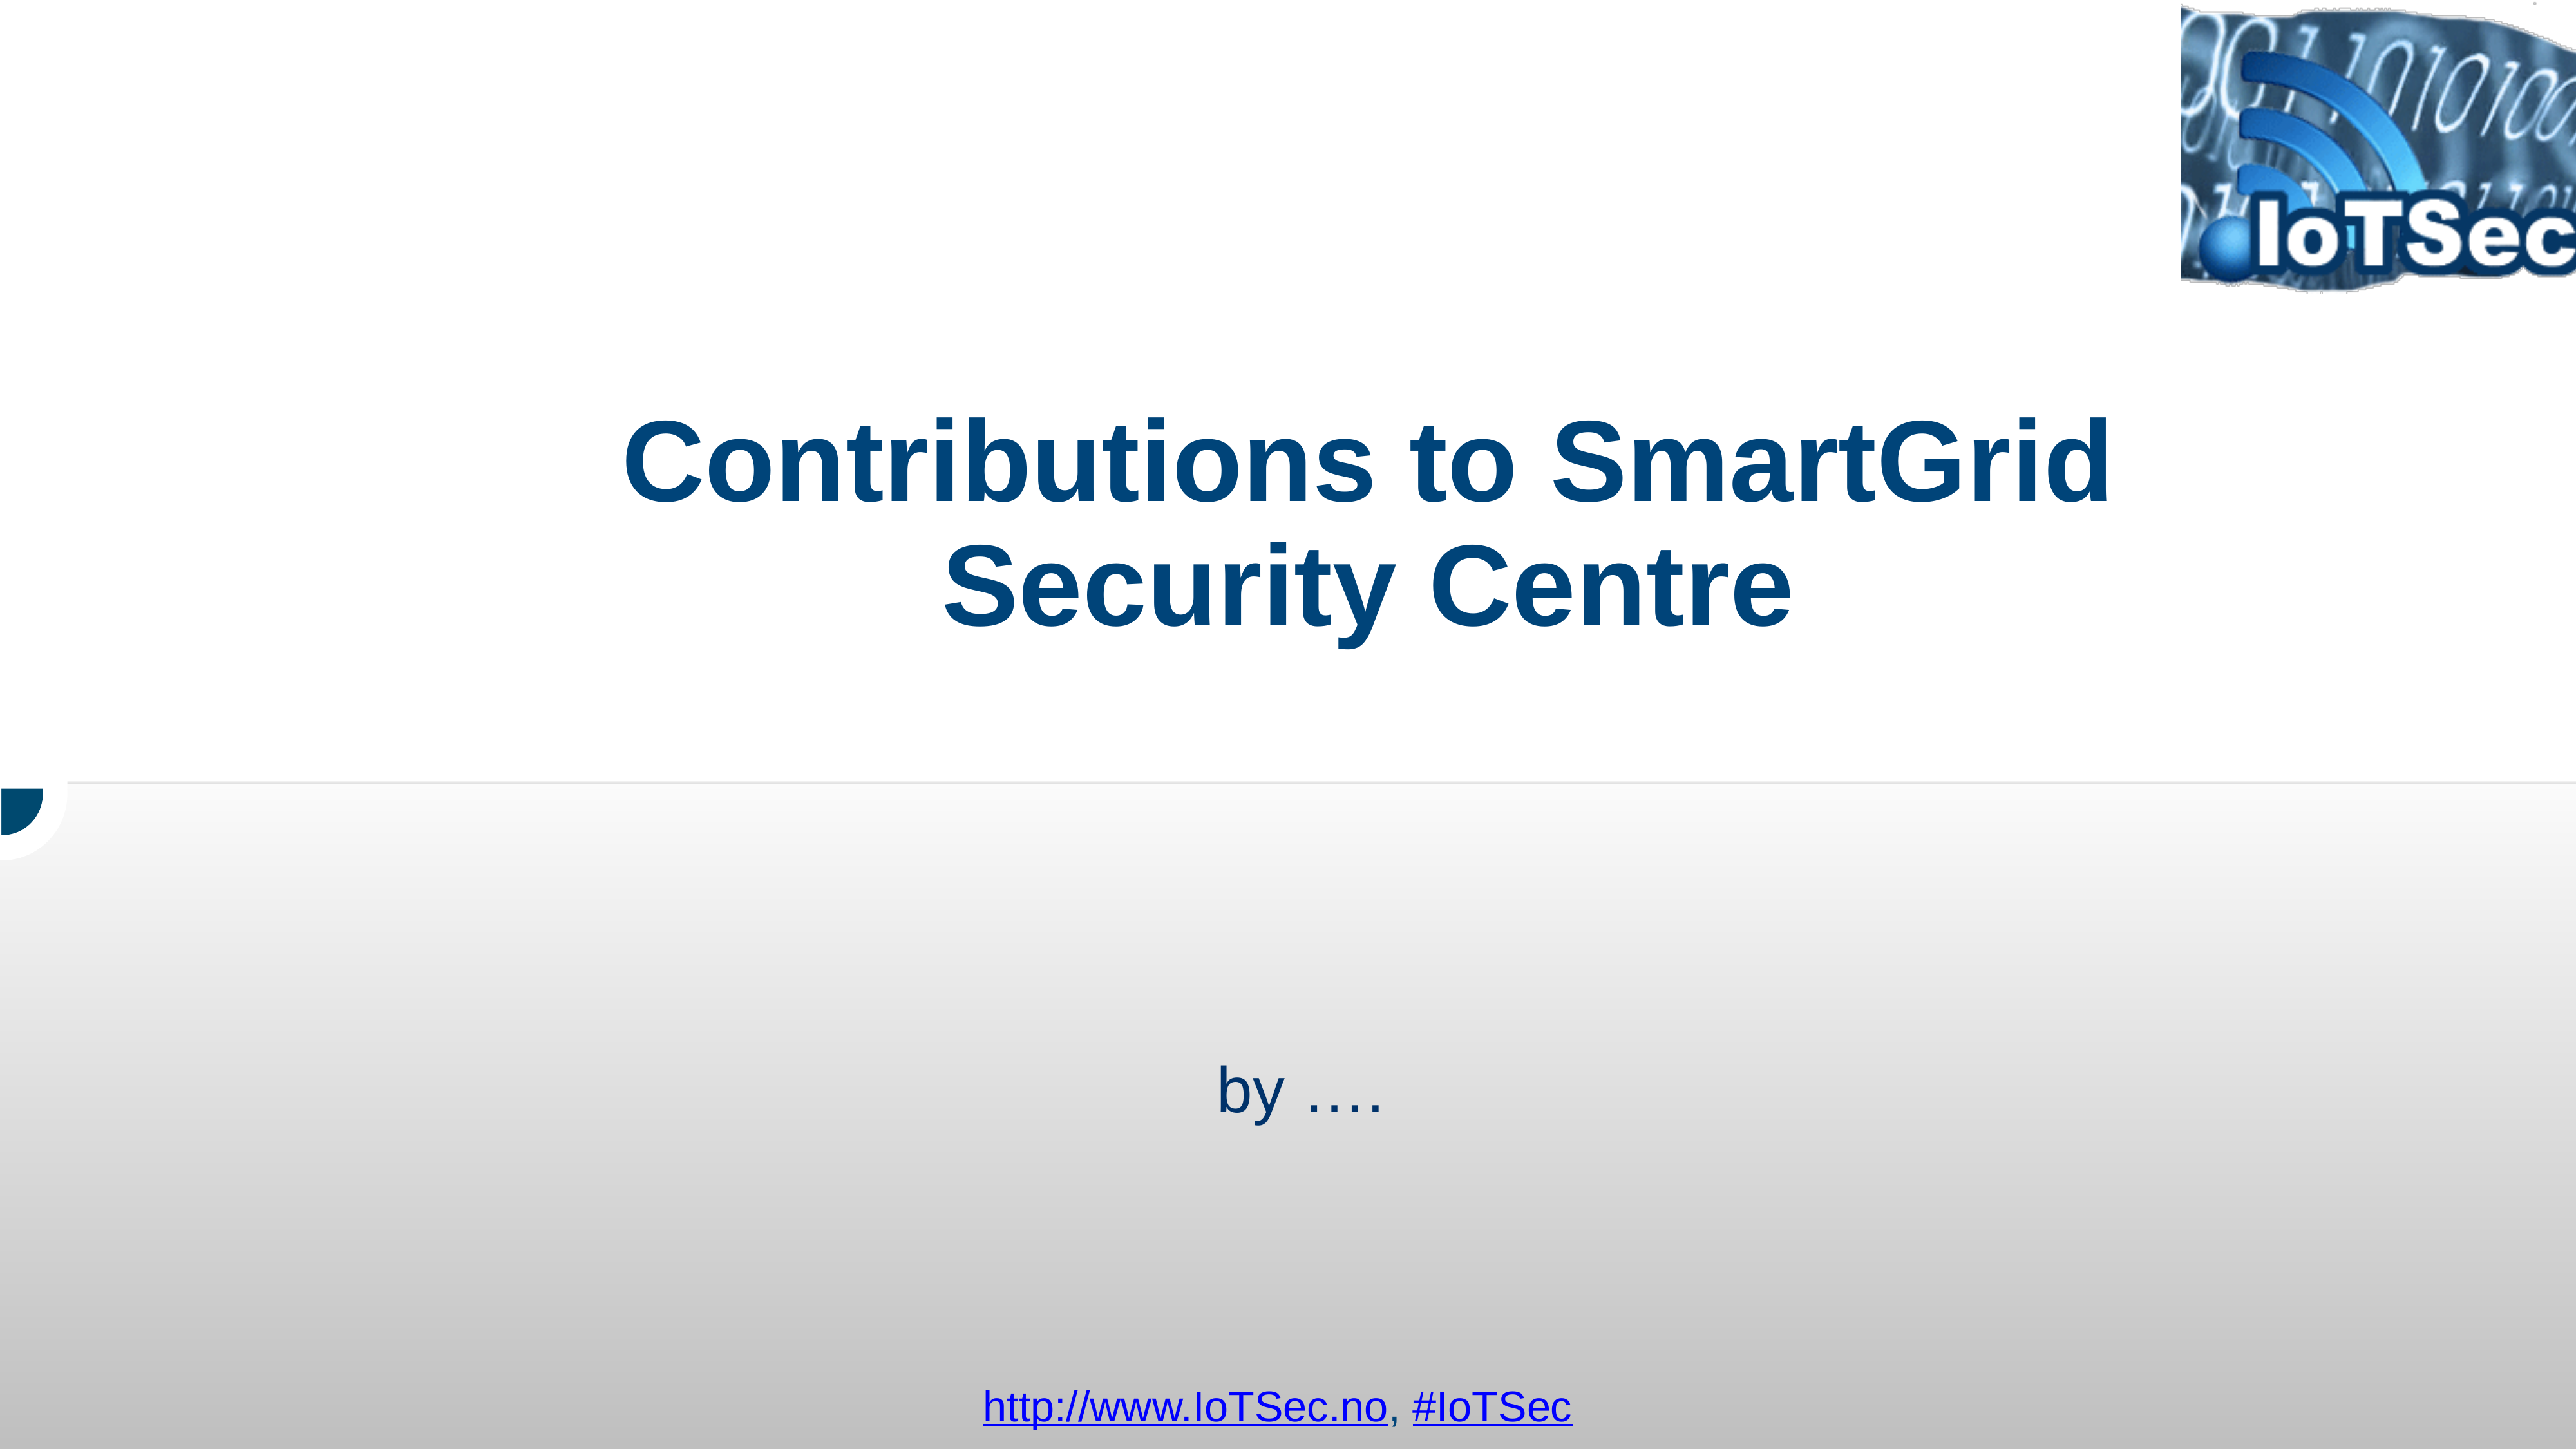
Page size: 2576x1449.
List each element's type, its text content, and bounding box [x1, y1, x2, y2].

picture [2181, 0, 2576, 294]
text_box http://www.IoTSec.no, #IoTSec [967, 1370, 1757, 1438]
text_box by …. [1203, 1040, 1399, 1133]
title Contributions to SmartGrid Security Centre [498, 282, 2239, 770]
